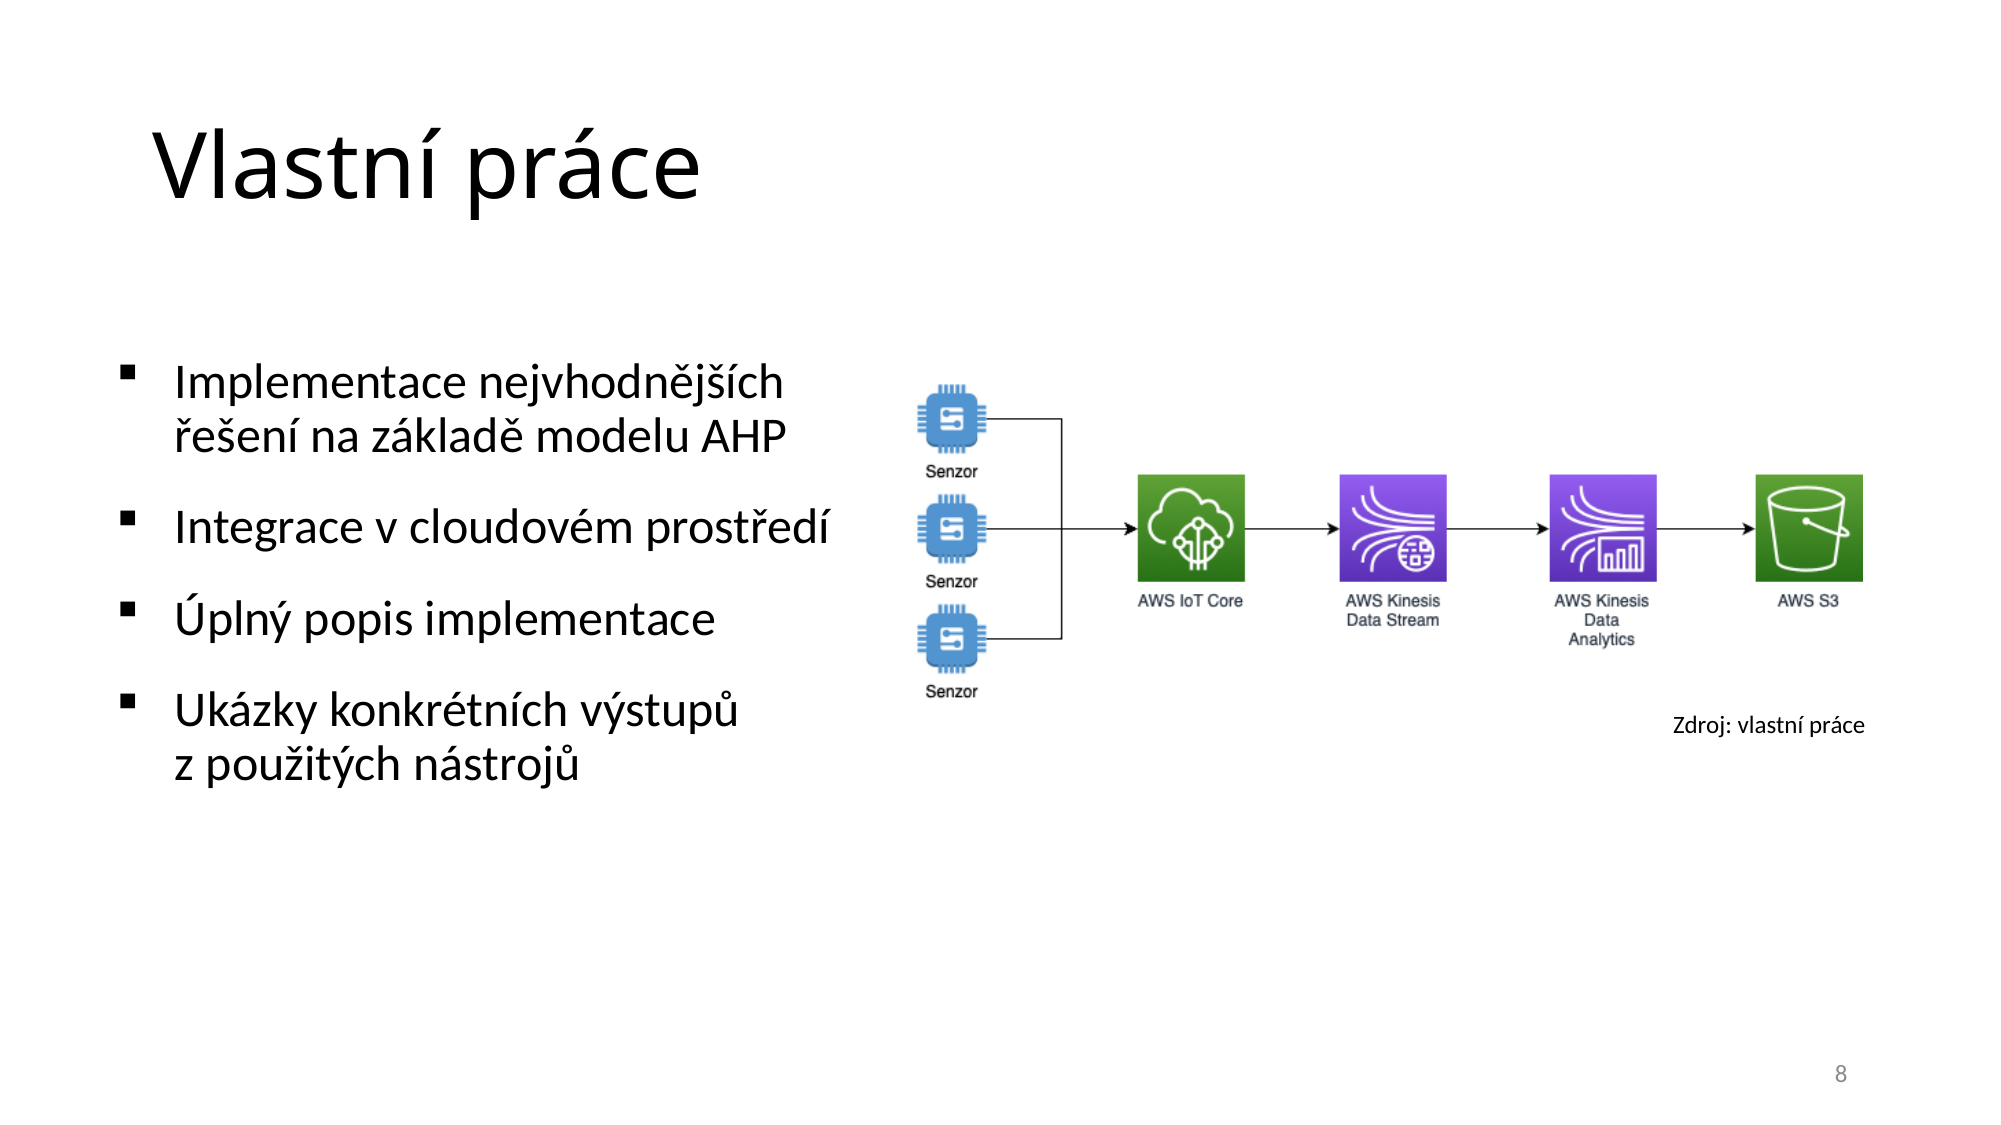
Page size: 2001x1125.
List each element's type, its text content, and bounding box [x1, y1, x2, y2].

text_box Zdroj: vlastní práce [1658, 701, 1978, 747]
title Vlastní práce [137, 59, 1863, 278]
text_box Implementace nejvhodnějších řešení na základě modelu AHP Integrace v cloudovém prostředí Úplný popis implementace Ukázky konkrétních výstupů z použitých nástrojů [101, 347, 876, 935]
slide_number 8 [1412, 1042, 1863, 1103]
picture [917, 384, 1863, 703]
